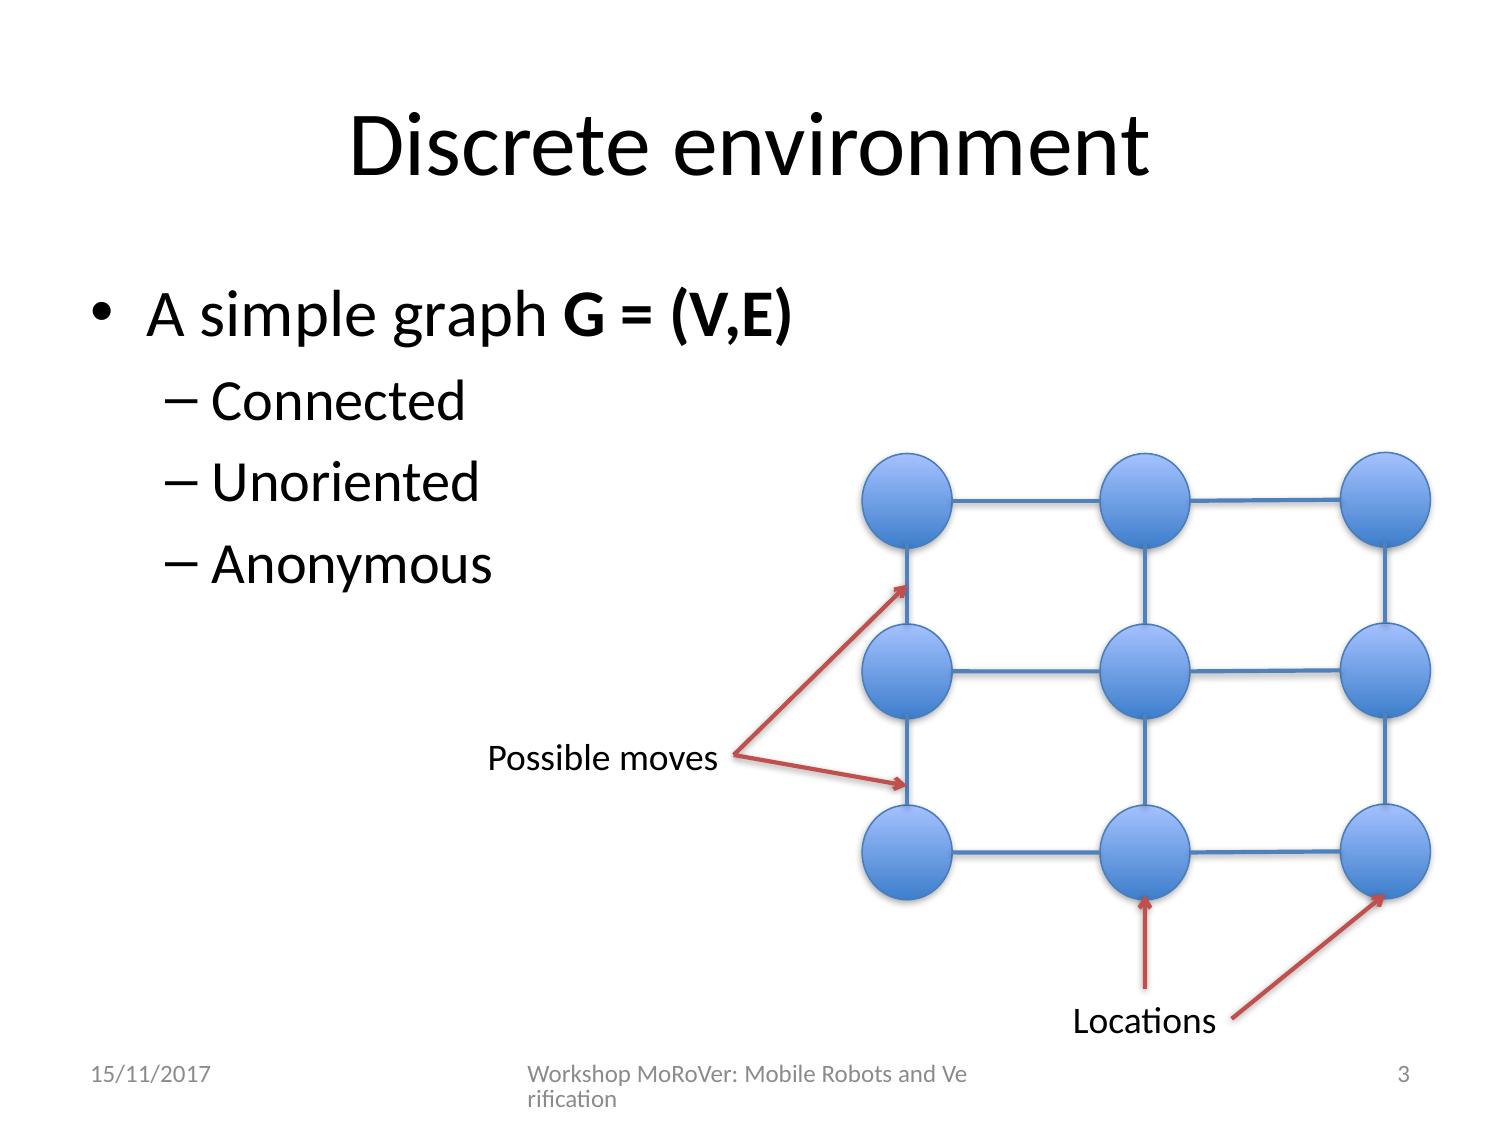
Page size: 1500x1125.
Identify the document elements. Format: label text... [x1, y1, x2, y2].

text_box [1232, 898, 1386, 1020]
text_box [912, 623, 953, 720]
footer Workshop MoRoVer: Mobile Robots and Verification [512, 1042, 988, 1103]
text_box [1339, 451, 1432, 548]
text_box [861, 804, 953, 901]
list A simple graph G = (V,E) Connected Unoriented Anonymous [75, 262, 1425, 1005]
text_box [1099, 623, 1191, 720]
text_box [1099, 805, 1191, 901]
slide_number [75, 1042, 425, 1103]
text_box Possible moves [472, 725, 730, 785]
slide_number 3 [1074, 1042, 1425, 1103]
text_box [861, 452, 953, 549]
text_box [735, 755, 908, 786]
text_box [1339, 804, 1432, 900]
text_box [735, 584, 908, 755]
text_box [1339, 622, 1432, 718]
text_box Locations [1058, 988, 1232, 1049]
title Discrete environment [75, 45, 1425, 233]
text_box [1099, 452, 1191, 549]
